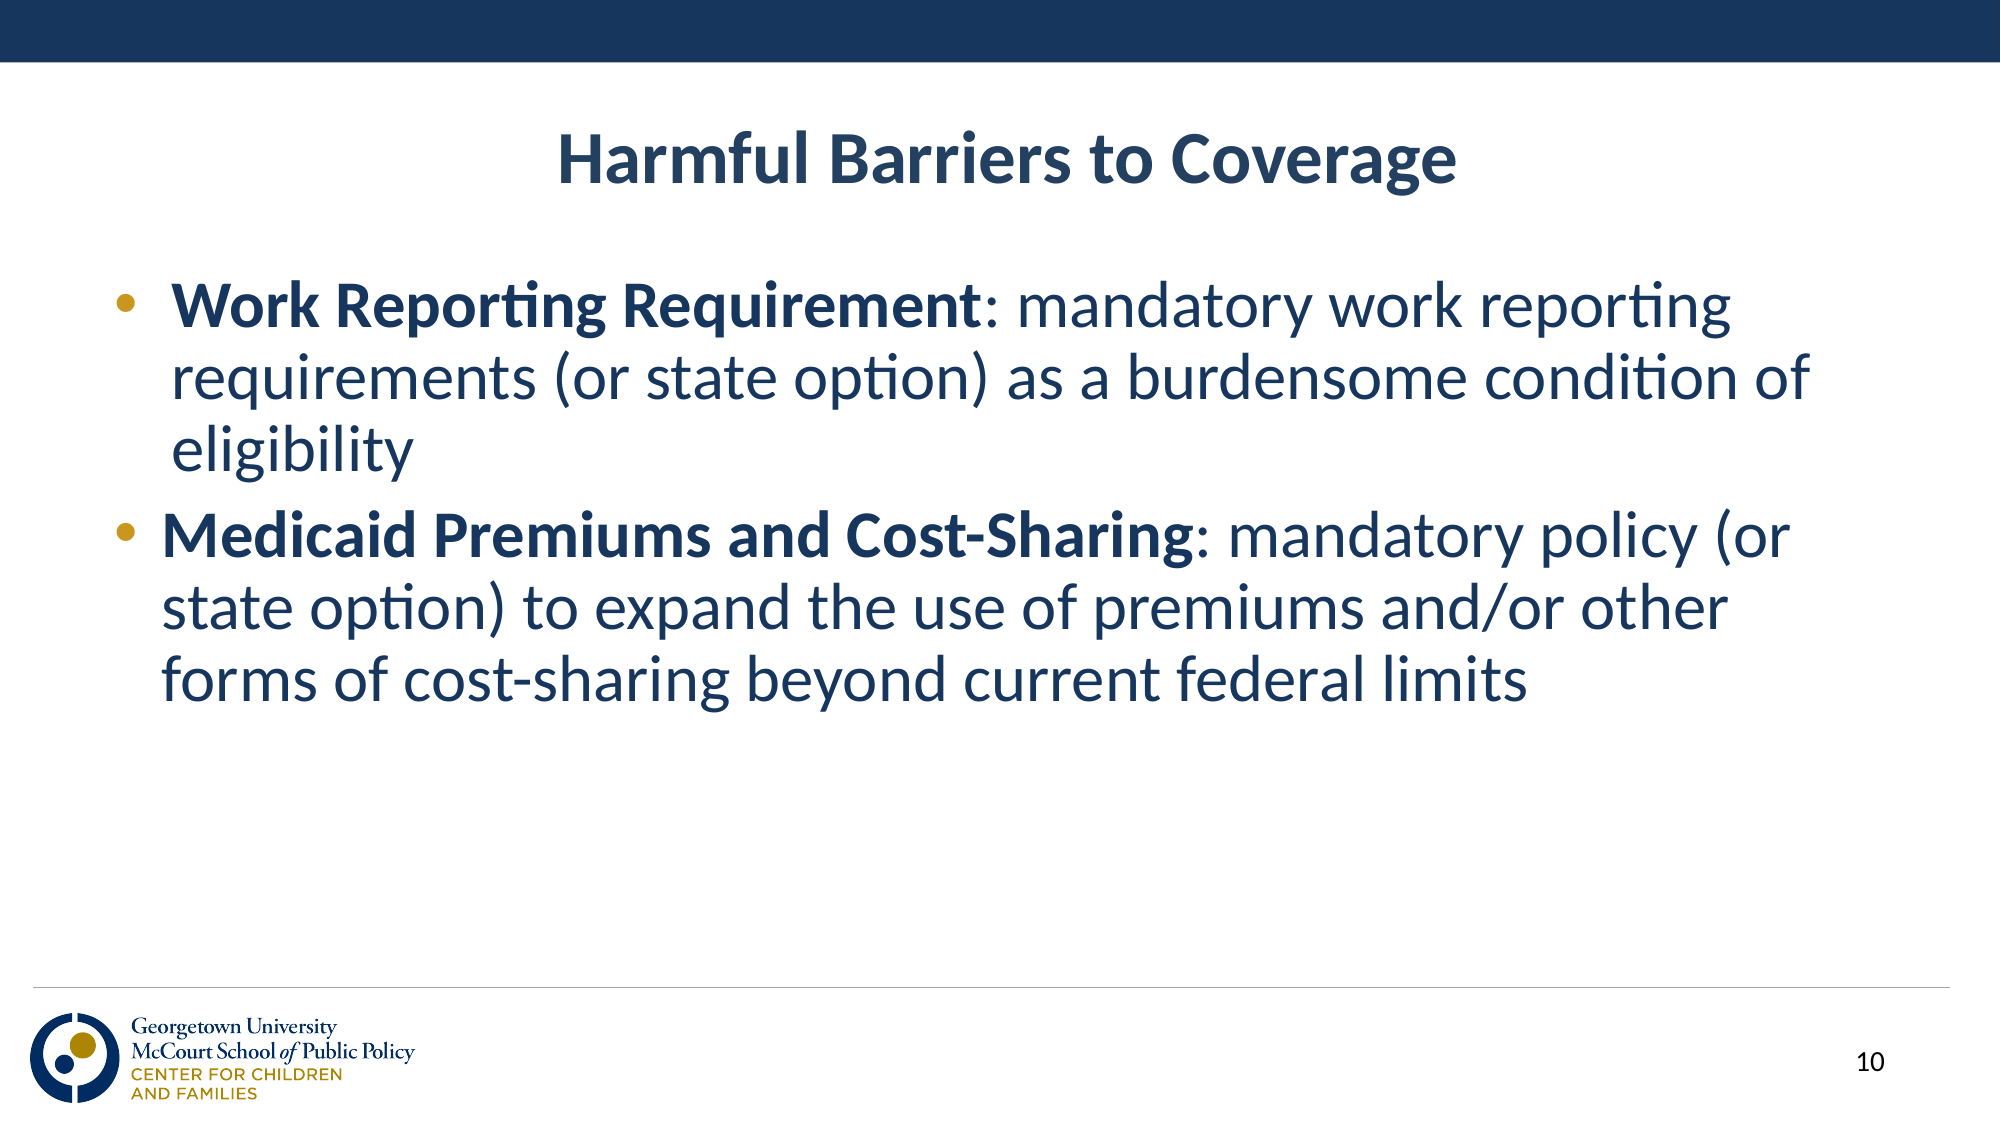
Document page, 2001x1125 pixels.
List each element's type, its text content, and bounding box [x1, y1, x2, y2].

slide_number 10 [1704, 1034, 1900, 1095]
picture [30, 1013, 428, 1103]
title Harmful Barriers to Coverage [99, 75, 1900, 233]
list Work Reporting Requirement: mandatory work reporting requirements (or state option) as a burdensome condition of eligibility Medicaid Premiums and Cost-Sharing: mandatory policy (or state option) to expand the use of premiums and/or other forms of cost-sharing beyond current federal limits [99, 262, 1900, 975]
